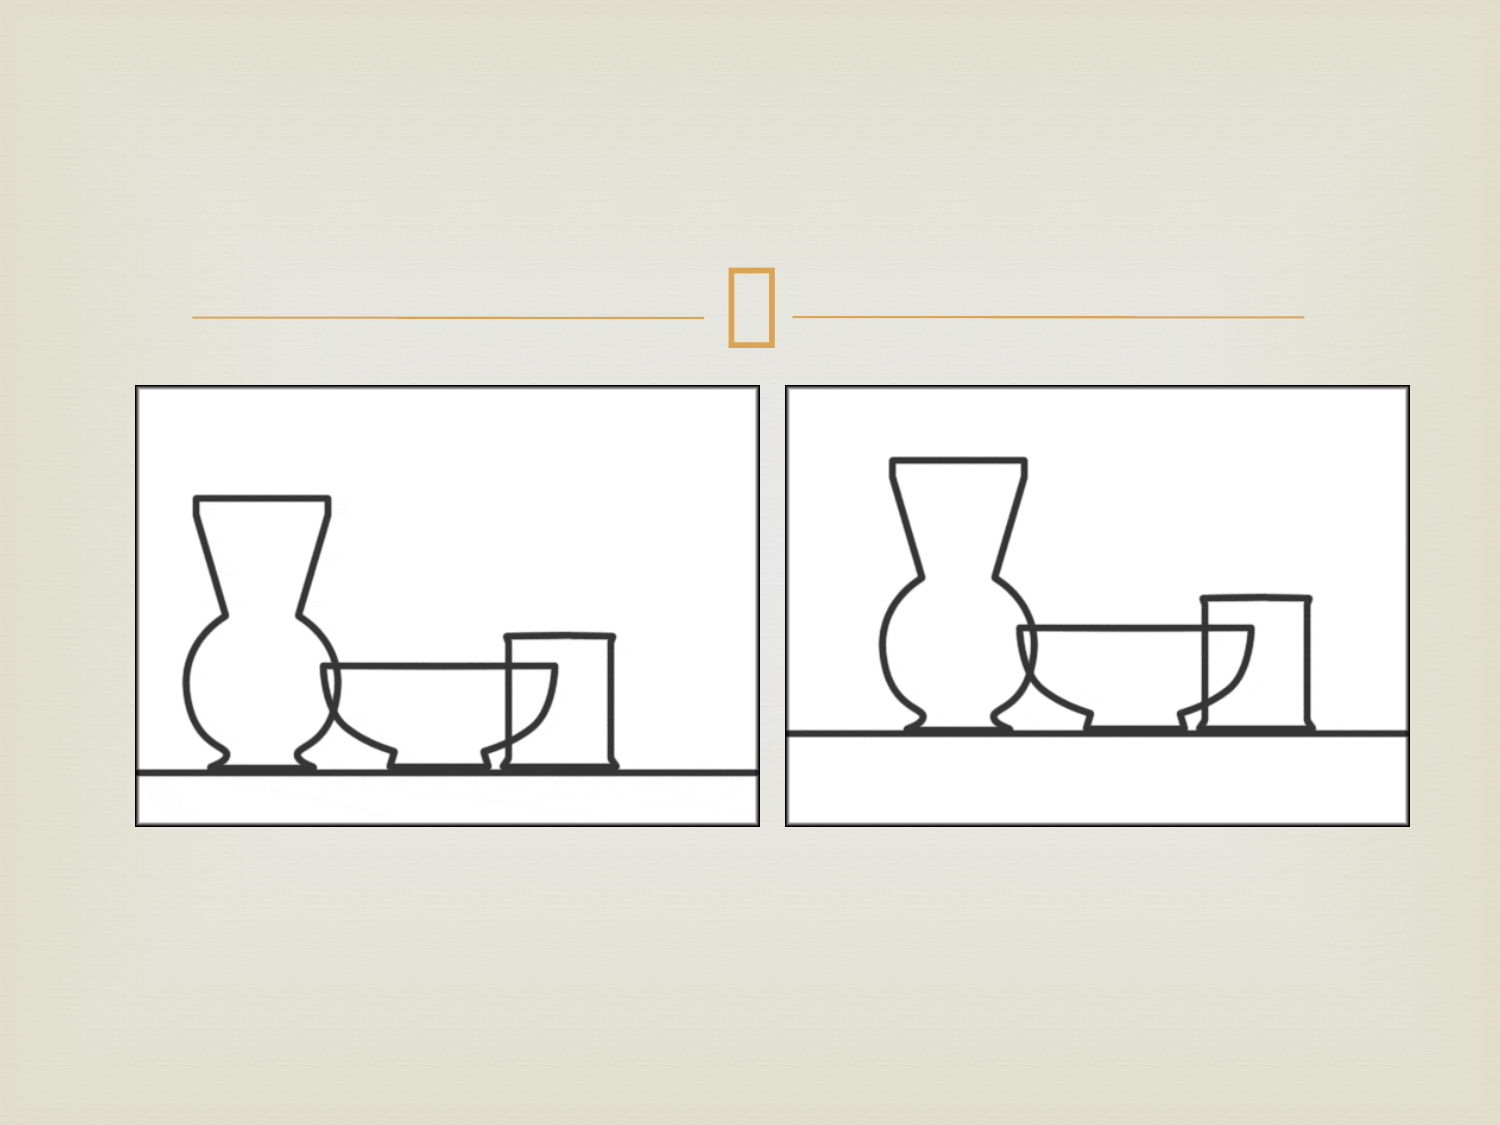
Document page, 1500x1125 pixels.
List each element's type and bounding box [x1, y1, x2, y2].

list [135, 384, 761, 827]
list [784, 384, 1410, 827]
